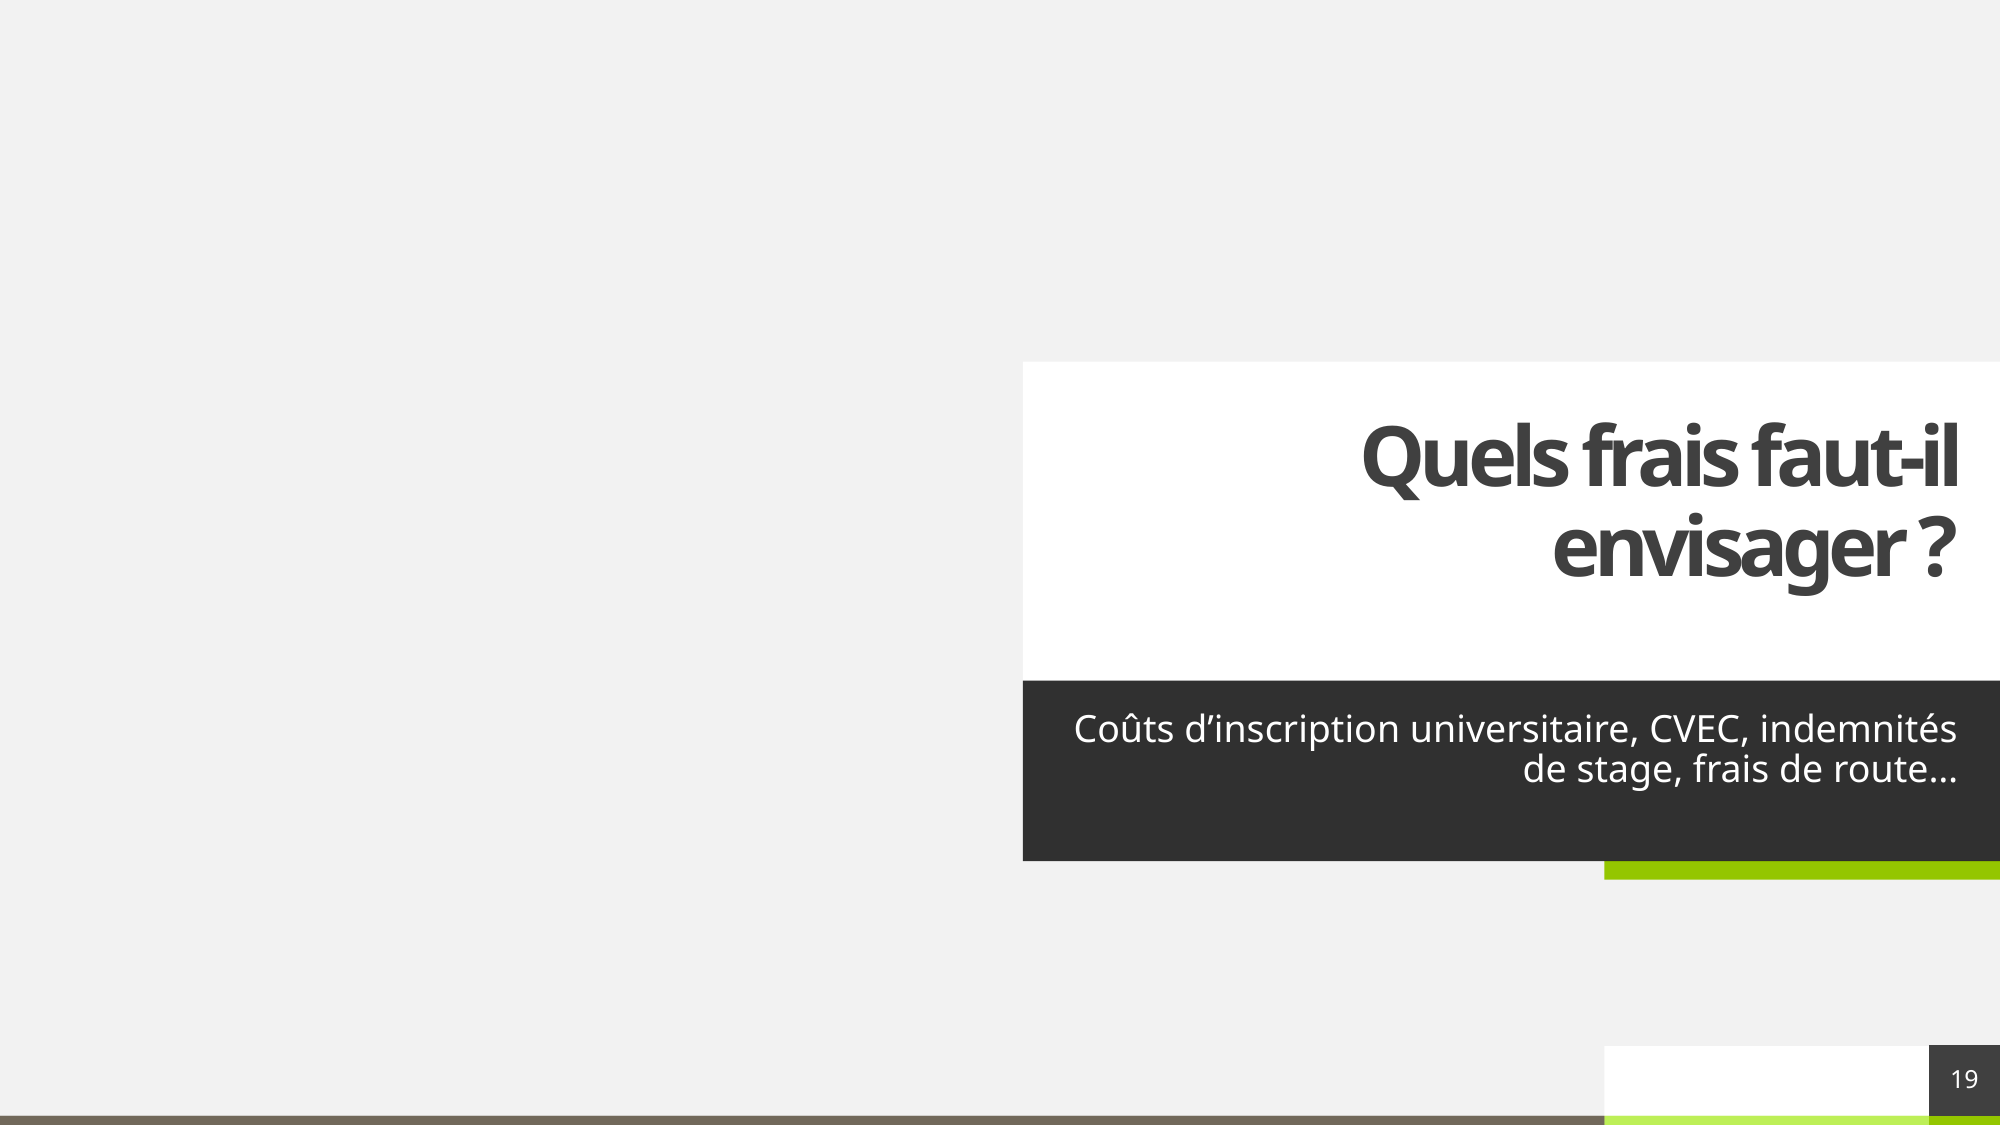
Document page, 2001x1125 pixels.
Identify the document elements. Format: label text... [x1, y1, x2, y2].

title Quels frais faut-il envisager ? [1022, 361, 2000, 680]
slide_number 19 [1929, 1045, 2000, 1116]
list Coûts d’inscription universitaire, CVEC, indemnités de stage, frais de route… [1022, 680, 2000, 862]
